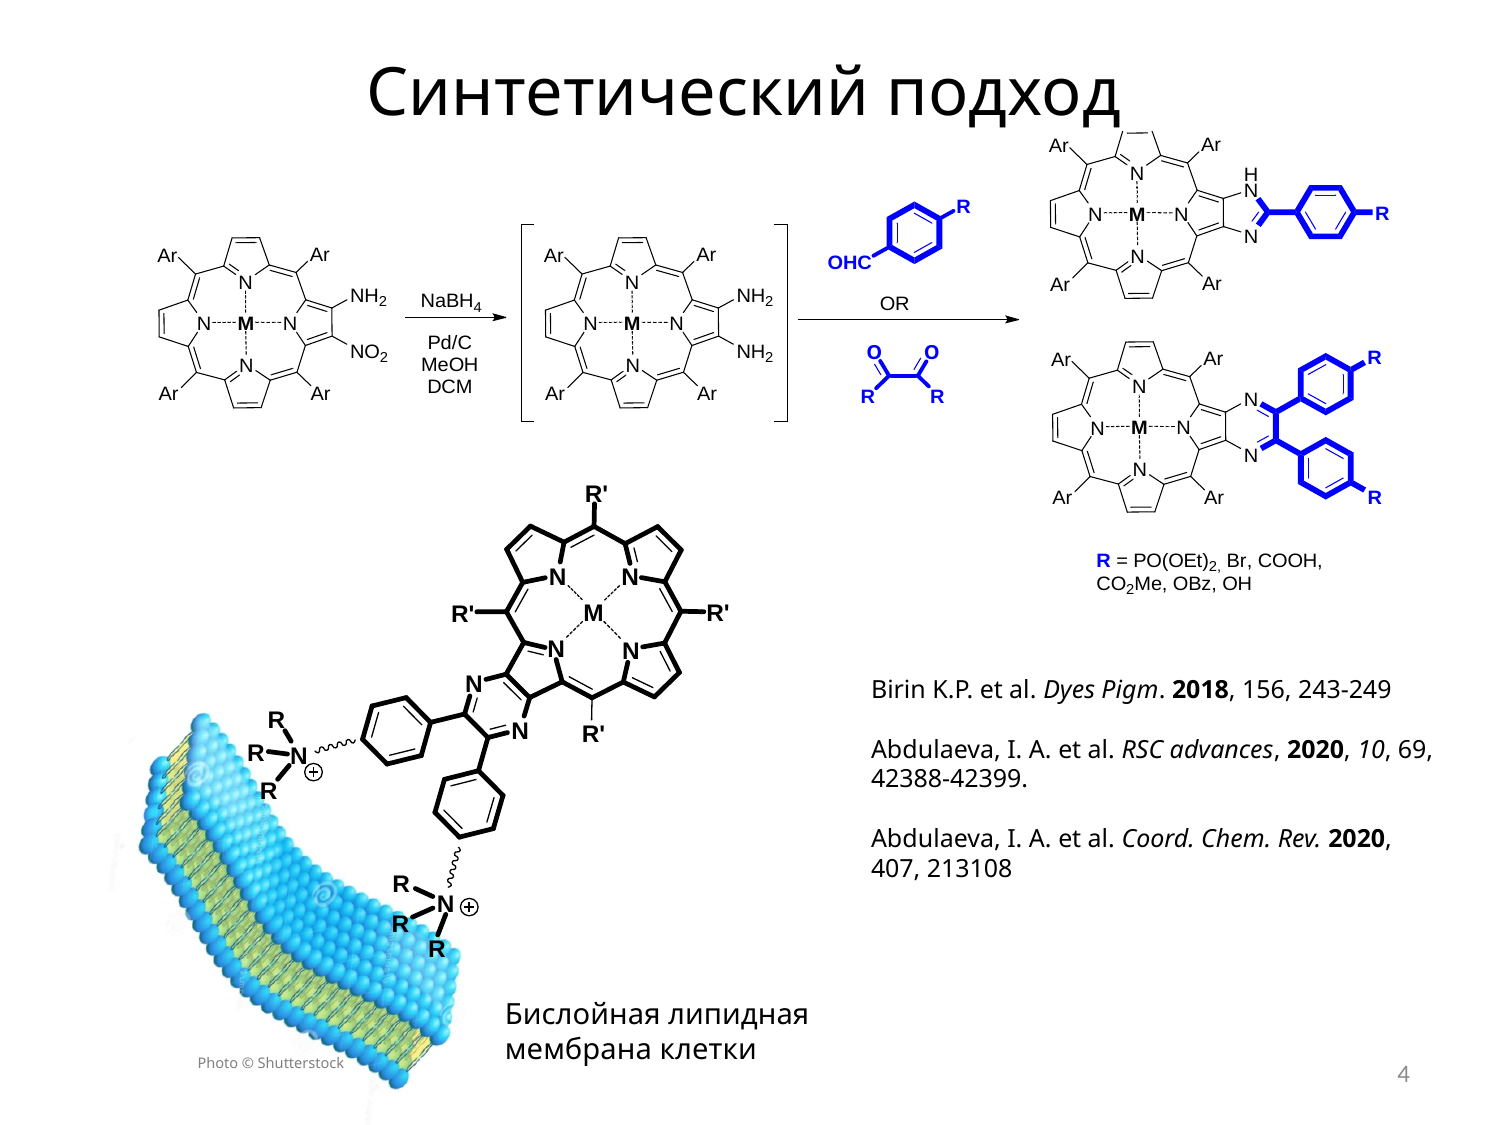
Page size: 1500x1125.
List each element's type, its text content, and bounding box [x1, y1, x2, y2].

text_box Бислойная липидная мембрана клетки [490, 987, 827, 1073]
text_box Photo © Shutterstock [182, 1048, 361, 1079]
text_box Синтетический подход [88, 41, 1400, 136]
text_box Birin K.P. et al. Dyes Pigm. 2018, 156, 243-249 Abdulaeva, I. A. et al. RSC advances, 2020, 10, 69, 42388-42399. Abdulaeva, I. A. et al. Coord. Chem. Rev. 2020, 407, 213108 [856, 665, 1456, 891]
slide_number 4 [1074, 1042, 1425, 1103]
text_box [150, 131, 1395, 622]
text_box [241, 479, 739, 975]
picture [30, 658, 546, 1125]
